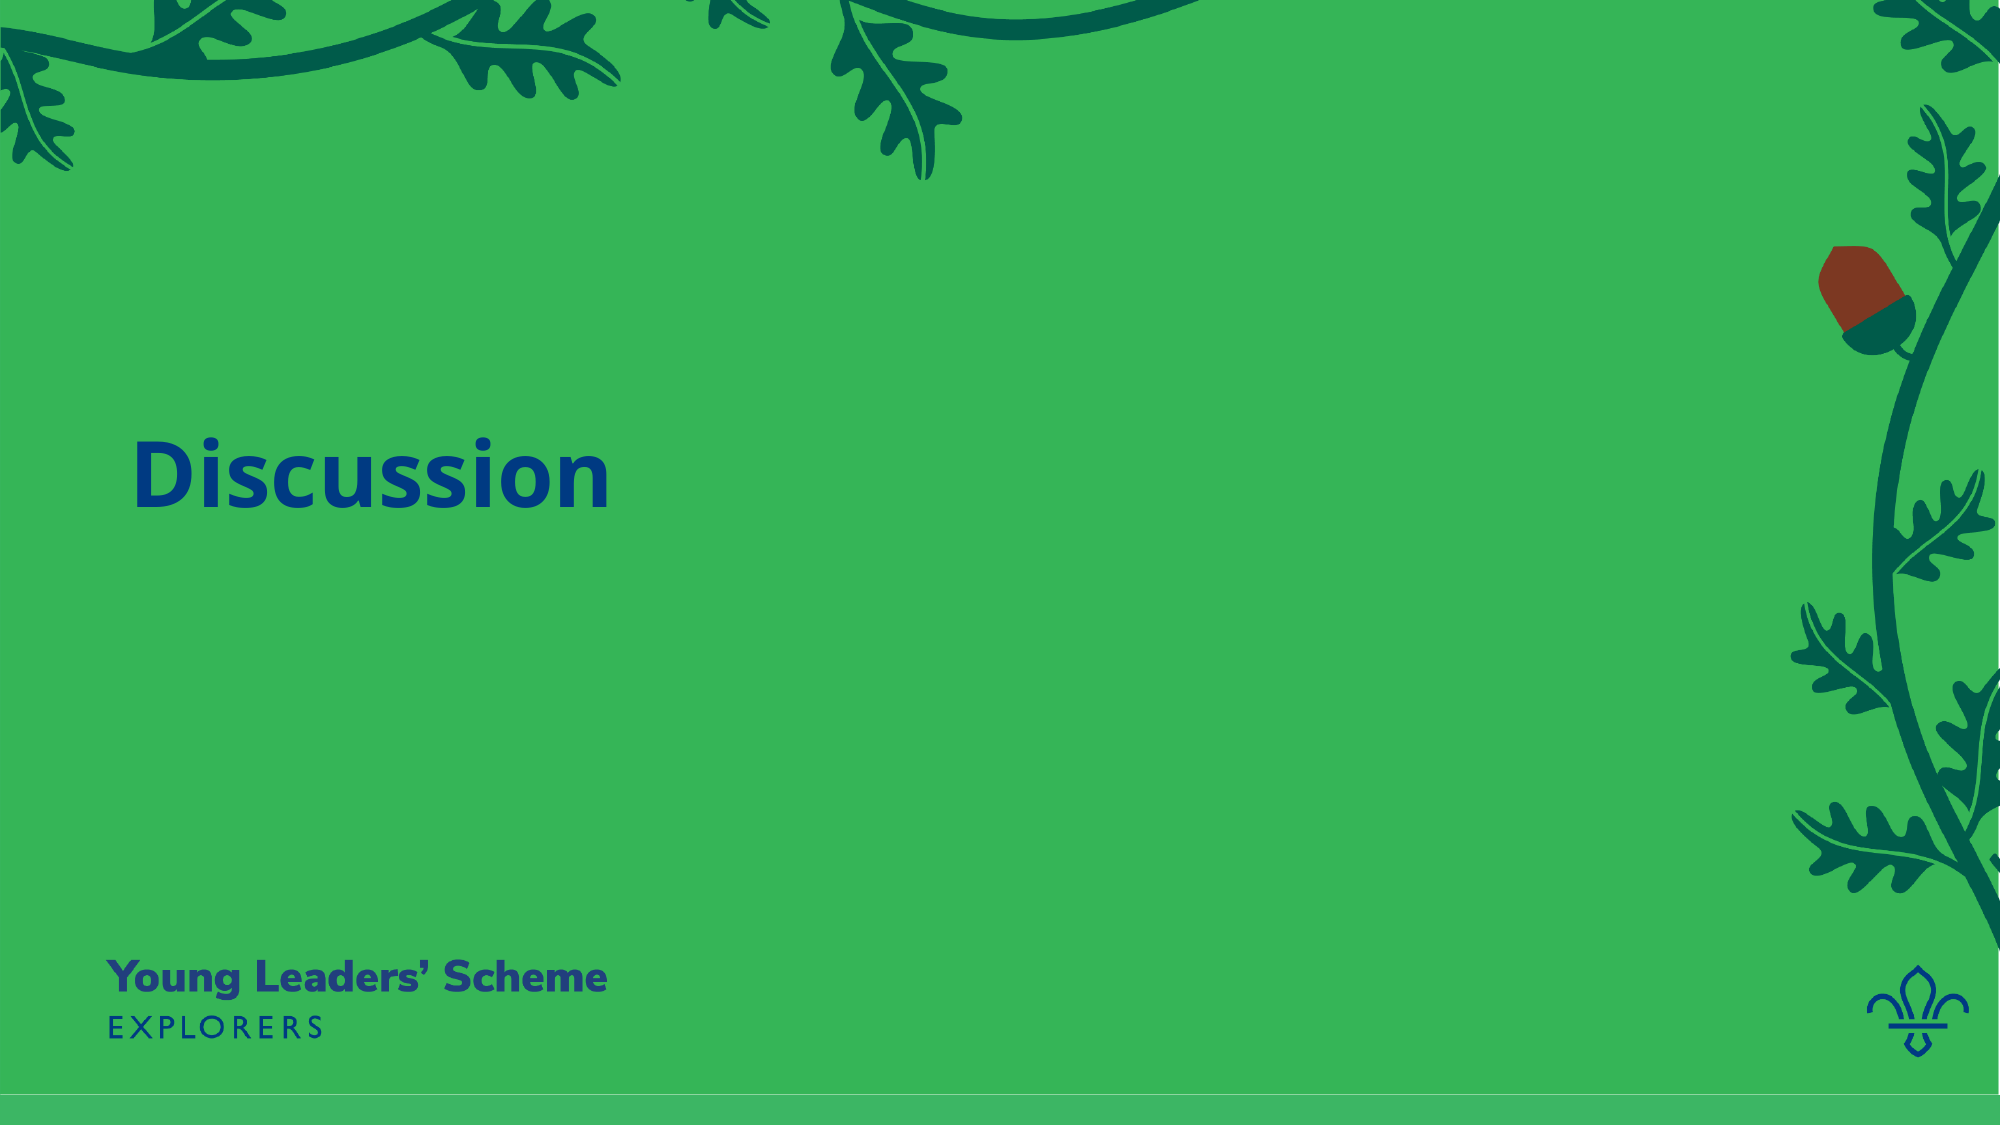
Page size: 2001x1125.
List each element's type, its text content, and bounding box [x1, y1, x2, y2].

title Discussion [128, 414, 1754, 526]
picture [0, 0, 2000, 1095]
